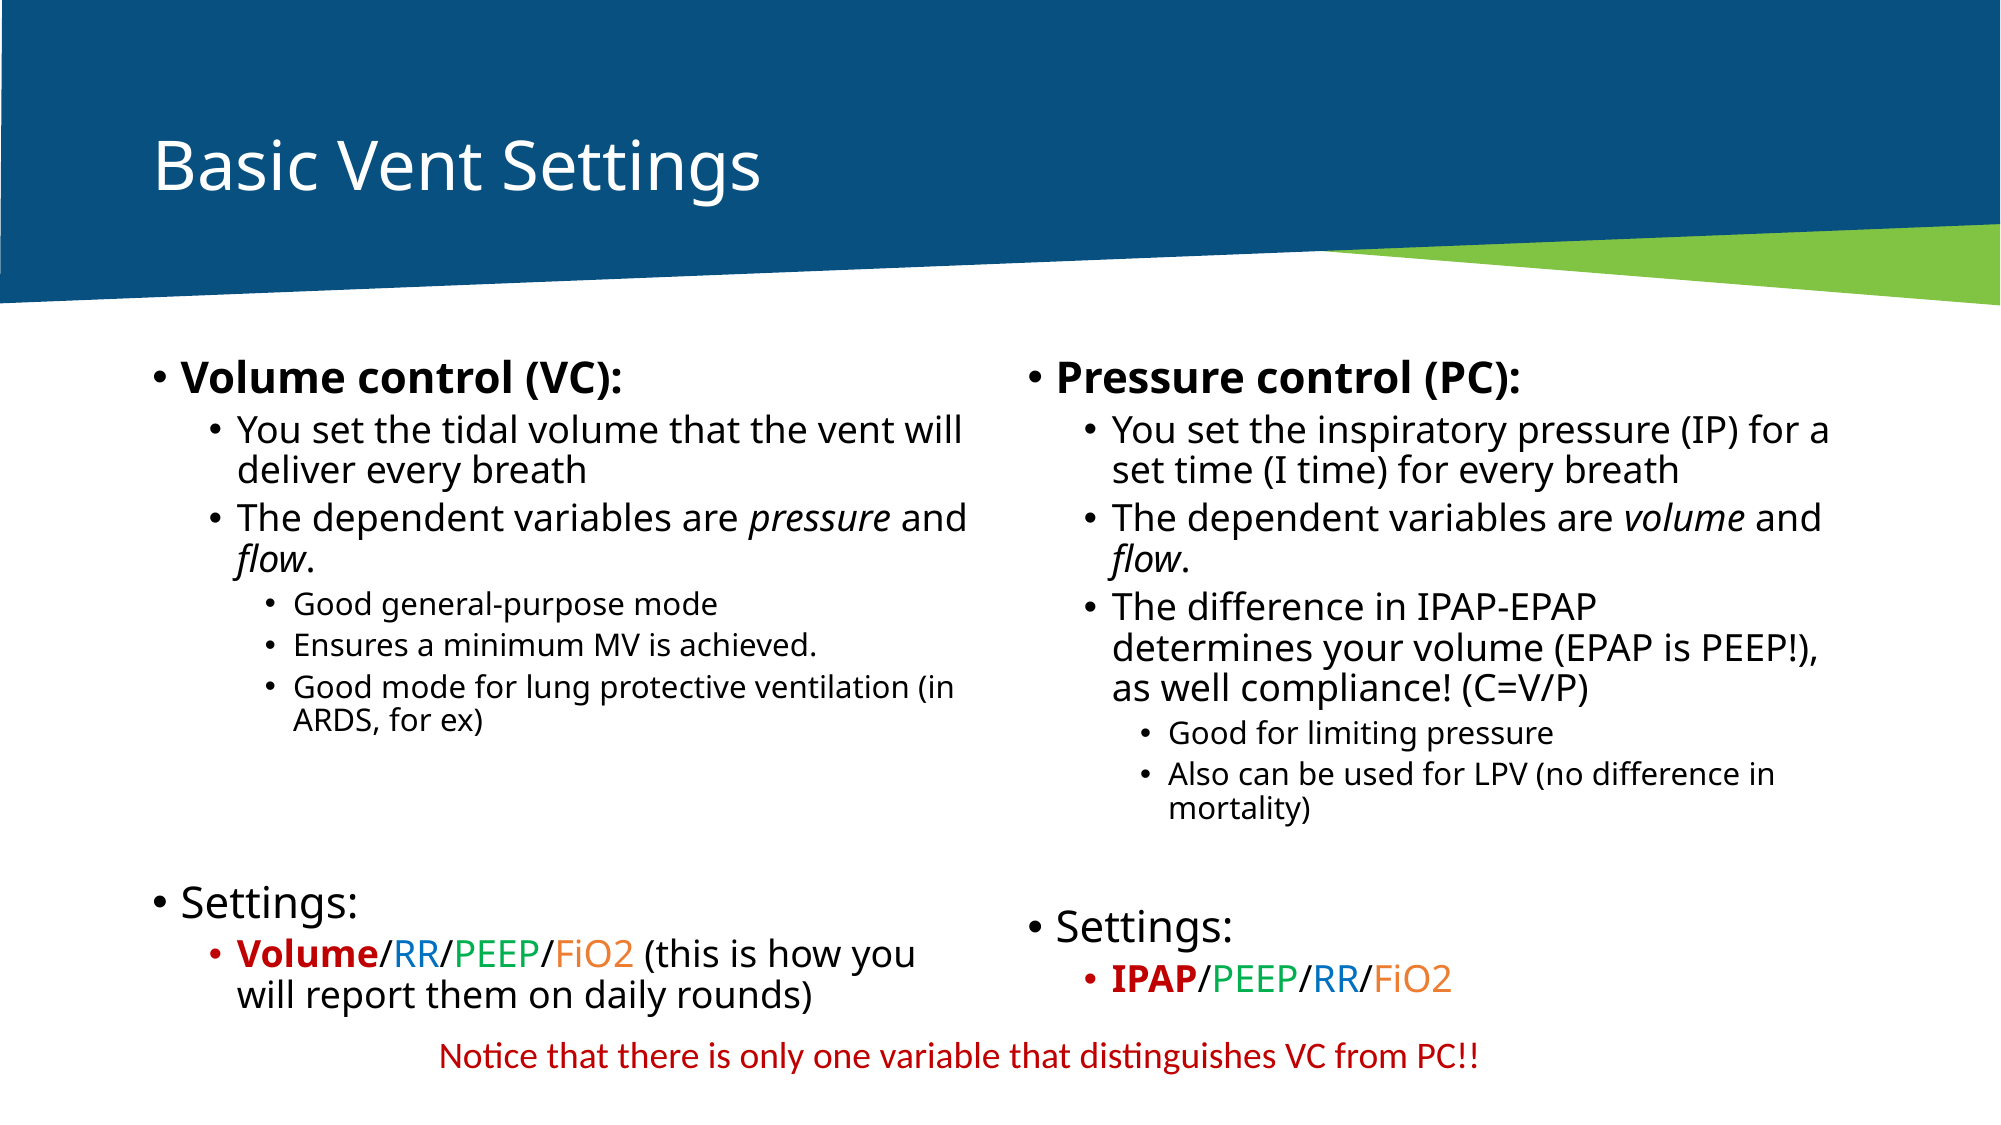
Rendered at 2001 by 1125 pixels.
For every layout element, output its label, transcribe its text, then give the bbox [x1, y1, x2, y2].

text_box Notice that there is only one variable that distinguishes VC from PC!! [423, 1023, 1529, 1084]
list Pressure control (PC): You set the inspiratory pressure (IP) for a set time (I time) for every breath The dependent variables are volume and flow. The difference in IPAP-EPAP determines your volume (EPAP is PEEP!), as well compliance! (C=V/P) Good for limiting pressure Also can be used for LPV (no difference in mortality) Settings: IPAP/PEEP/RR/FiO2 [1012, 348, 1863, 1014]
title Basic Vent Settings [137, 59, 1863, 278]
list Volume control (VC): You set the tidal volume that the vent will deliver every breath The dependent variables are pressure and flow. Good general-purpose mode Ensures a minimum MV is achieved. Good mode for lung protective ventilation (in ARDS, for ex) Settings: Volume/RR/PEEP/FiO2 (this is how you will report them on daily rounds) [137, 348, 988, 1034]
